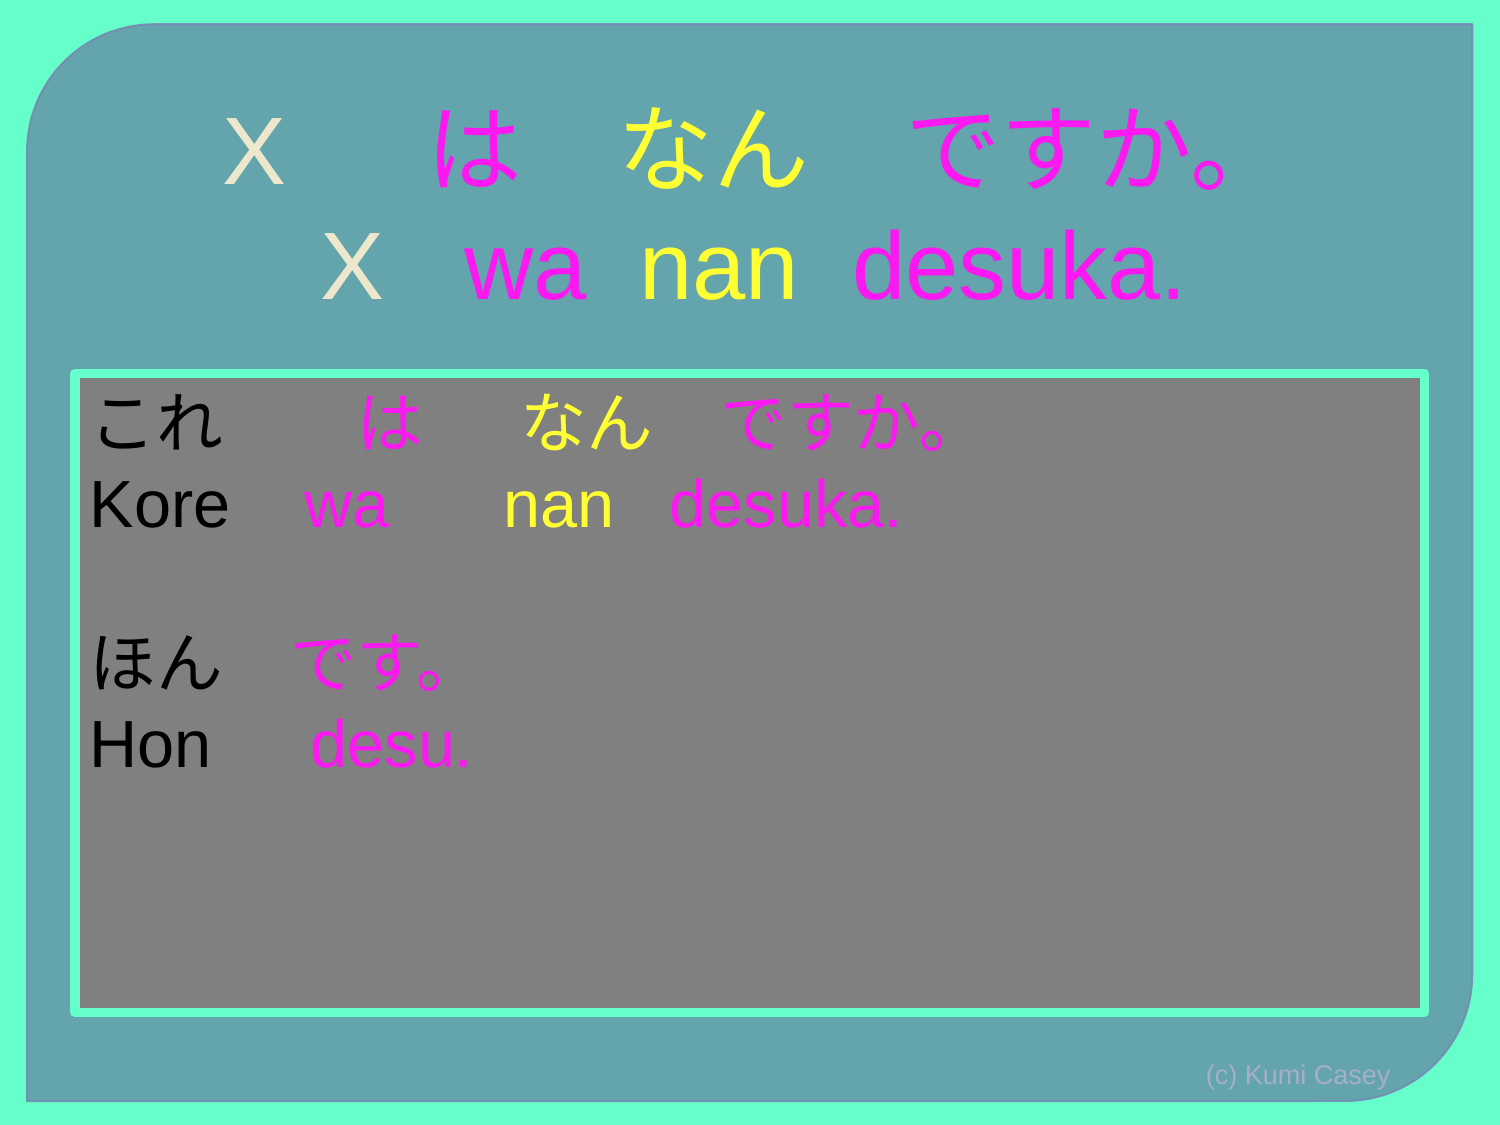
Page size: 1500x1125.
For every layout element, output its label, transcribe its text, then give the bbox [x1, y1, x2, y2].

slide_number (c) Kumi Casey [912, 1050, 1405, 1095]
title X は なん ですか。 X wa nan desuka. [75, 41, 1425, 327]
list これ は なん ですか。 Kore wa nan desuka. ほん です。 Hon desu. [70, 369, 1429, 1017]
